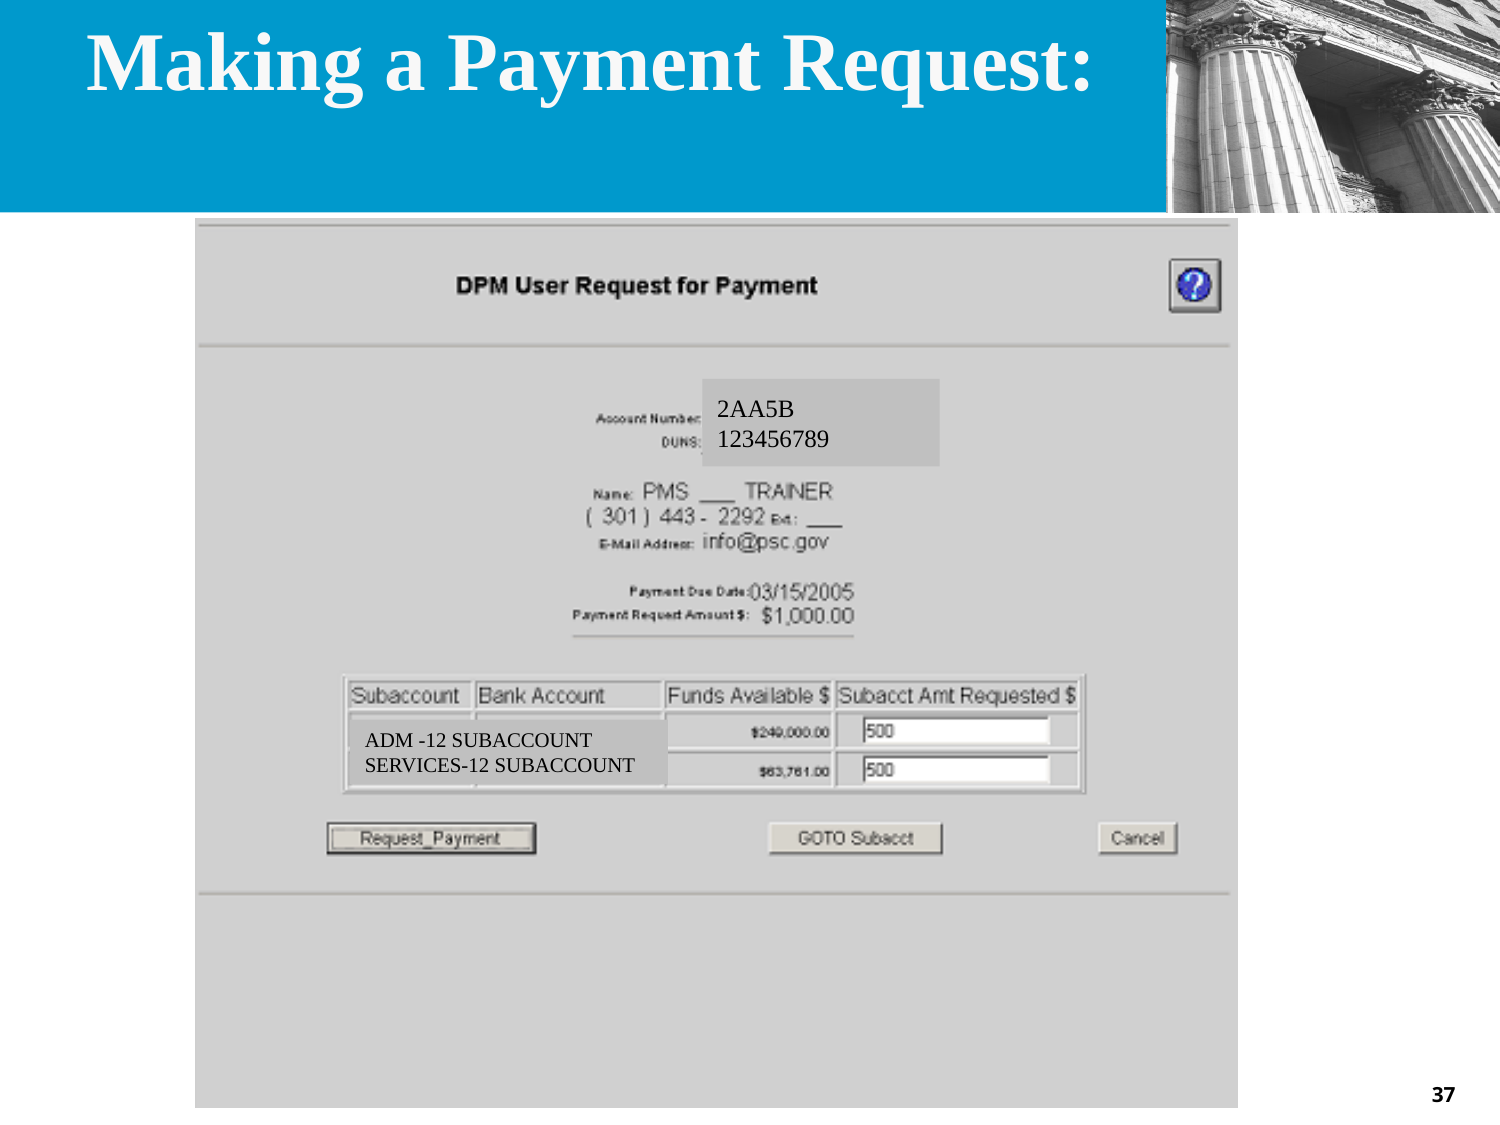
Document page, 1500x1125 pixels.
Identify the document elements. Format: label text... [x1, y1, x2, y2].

slide_number 37 [1237, 1070, 1471, 1116]
text_box Making a Payment Request: [25, 0, 1158, 174]
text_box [195, 218, 1238, 1108]
picture [1167, 0, 1500, 213]
